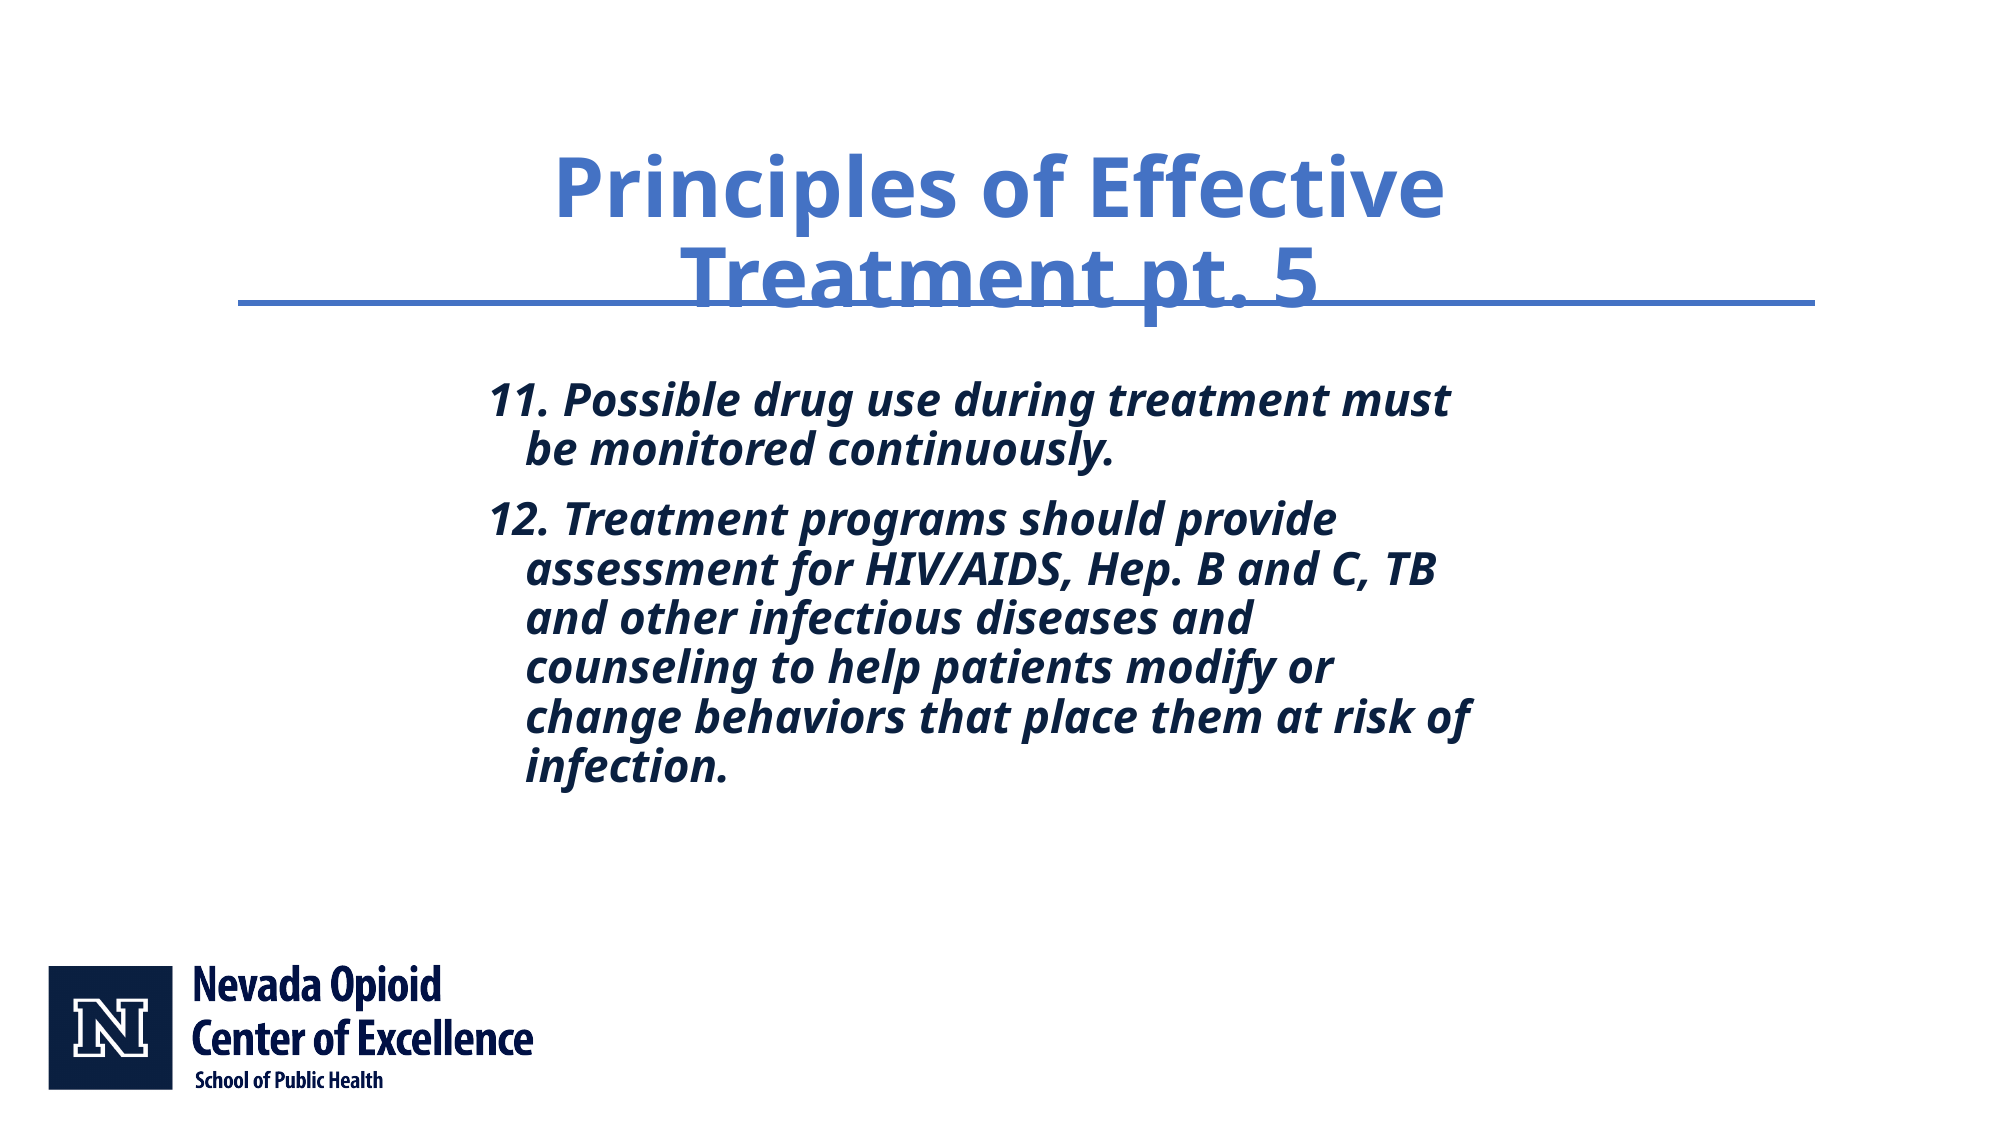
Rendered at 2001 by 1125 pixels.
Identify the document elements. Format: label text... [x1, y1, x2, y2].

title Principles of Effective Treatment pt. 5 [418, 138, 1582, 341]
list 11. Possible drug use during treatment must be monitored continuously. 12. Treatment programs should provide assessment for HIV/AIDS, Hep. B and C, TB and other infectious diseases and counseling to help patients modify or change behaviors that place them at risk of infection. [472, 368, 1494, 993]
picture [24, 937, 574, 1121]
